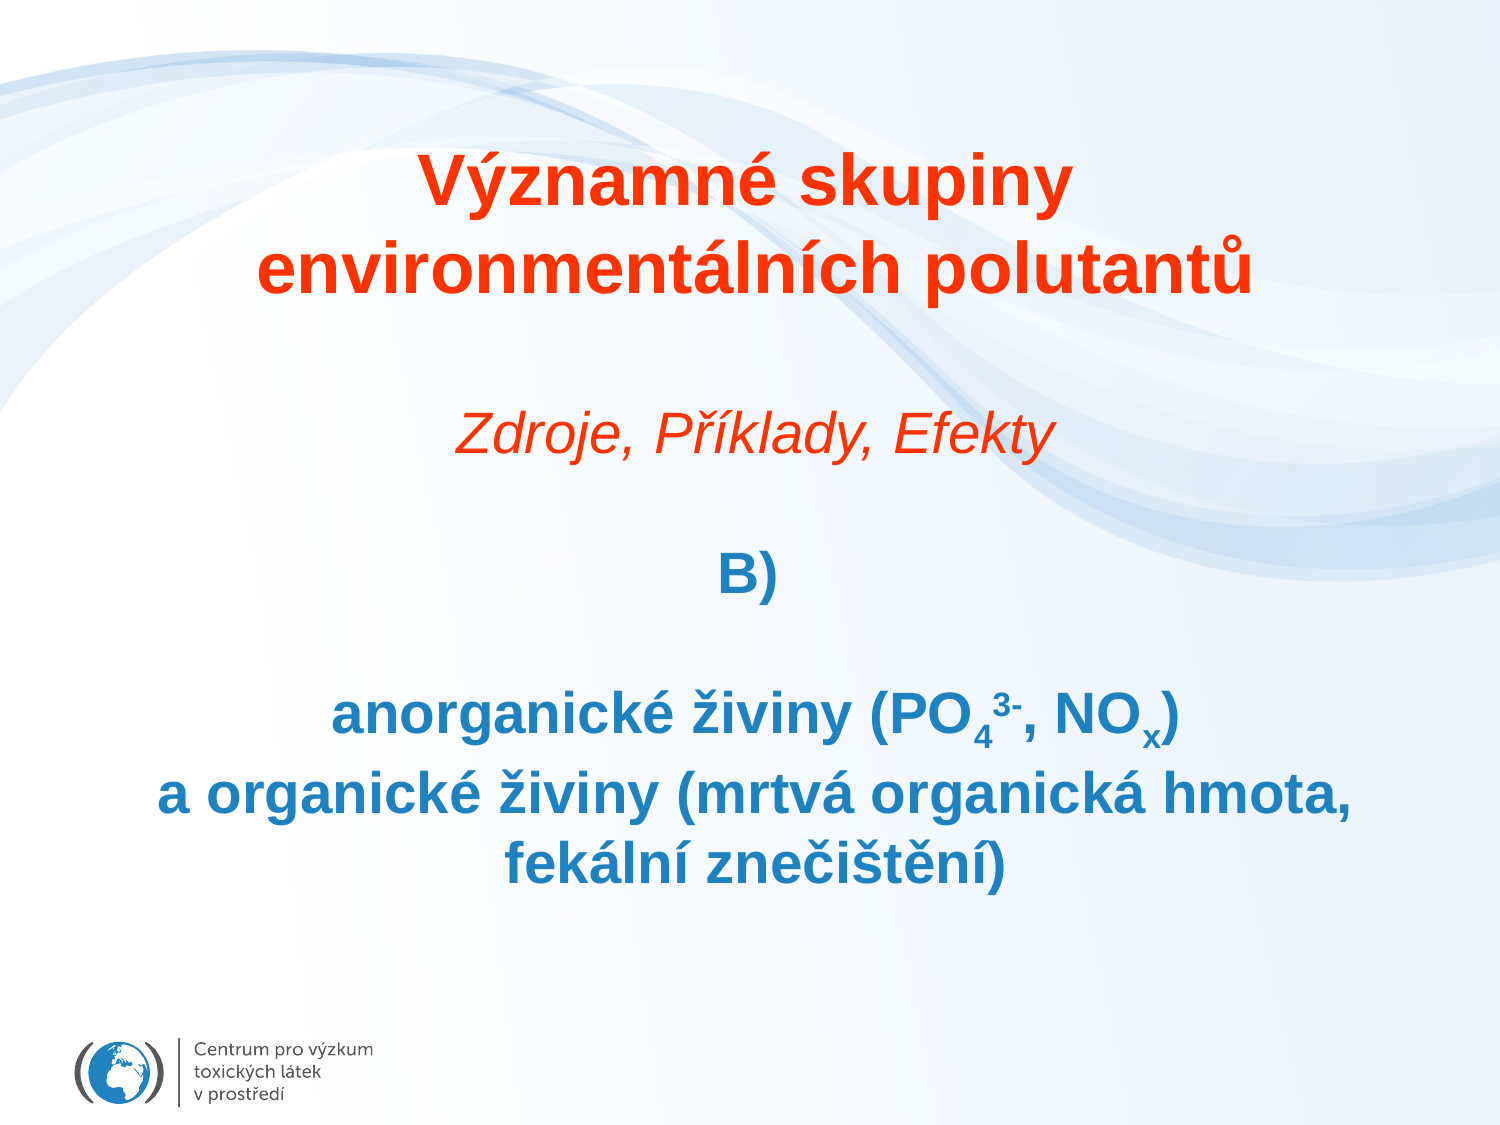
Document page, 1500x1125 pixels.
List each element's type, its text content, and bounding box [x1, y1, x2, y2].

picture [0, 0, 1500, 1125]
text_box Významné skupiny environmentálních polutantů Zdroje, Příklady, Efekty B) anorganické živiny (PO43-, NOx) a organické živiny (mrtvá organická hmota, fekální znečištění) [49, 125, 1463, 1043]
